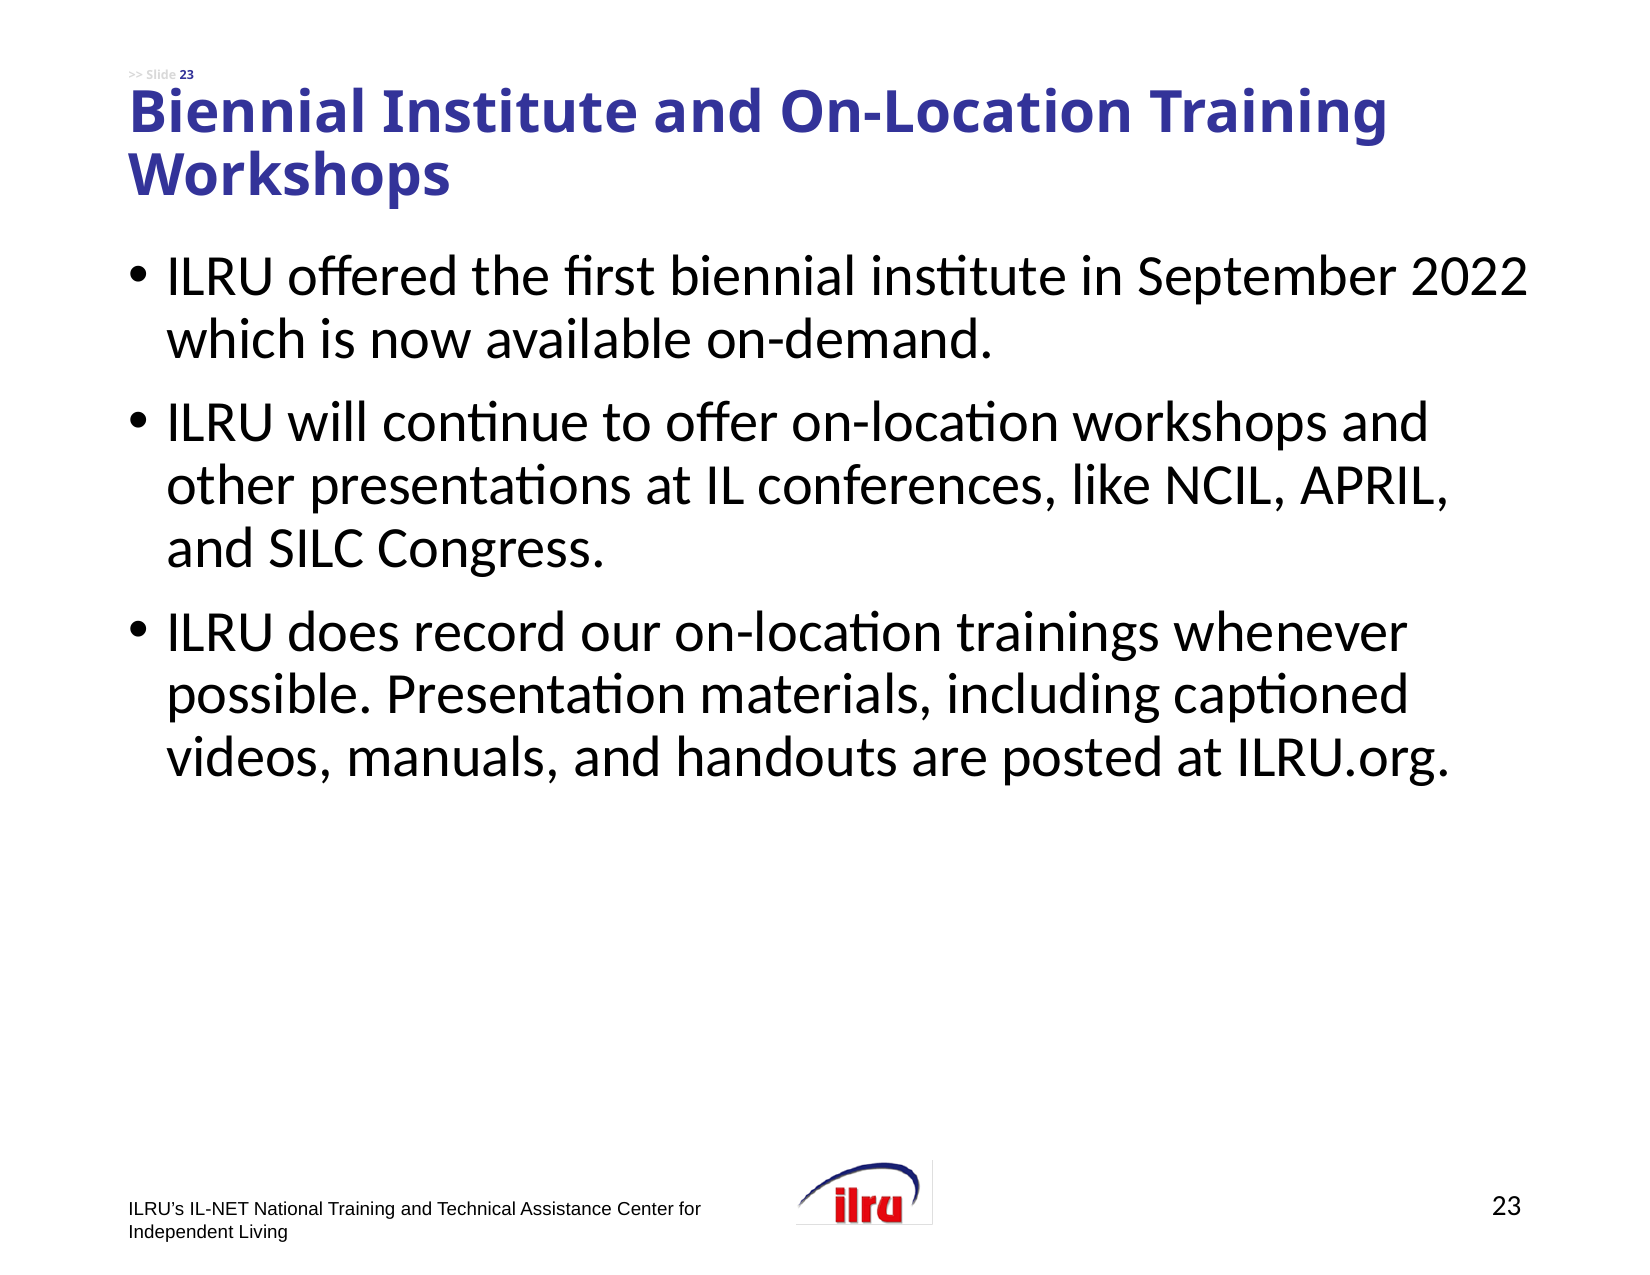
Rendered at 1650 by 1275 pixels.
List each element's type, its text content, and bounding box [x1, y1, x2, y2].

picture [795, 1159, 933, 1225]
title >> Slide 23 Biennial Institute and On-Location Training Workshops [113, 62, 1588, 213]
slide_number 23 [1165, 1169, 1537, 1238]
list ILRU offered the first biennial institute in September 2022 which is now available on-demand. ILRU will continue to offer on-location workshops and other presentations at IL conferences, like NCIL, APRIL, and SILC Congress. ILRU does record our on-location trainings whenever possible. Presentation materials, including captioned videos, manuals, and handouts are posted at ILRU.org. [113, 237, 1550, 1125]
